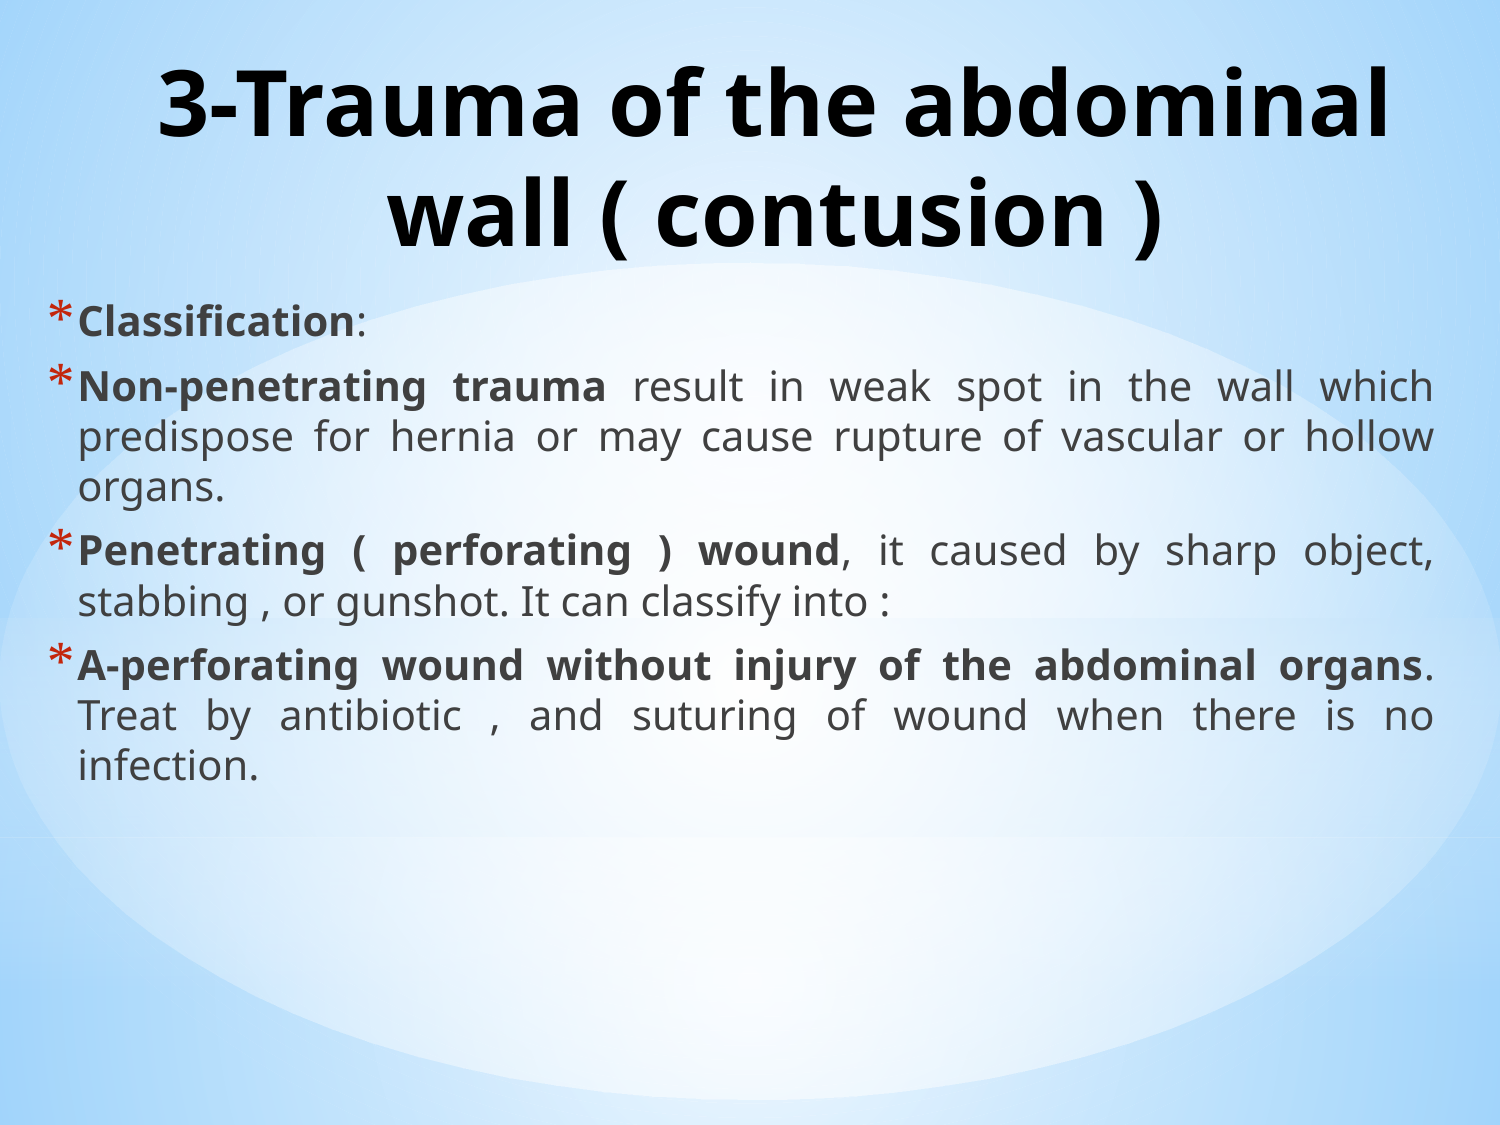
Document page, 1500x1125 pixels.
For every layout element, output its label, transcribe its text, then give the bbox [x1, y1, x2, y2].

title 3-Trauma of the abdominal wall ( contusion ) [125, 37, 1425, 263]
list Classification: Non-penetrating trauma result in weak spot in the wall which predispose for hernia or may cause rupture of vascular or hollow organs. Penetrating ( perforating ) wound, it caused by sharp object, stabbing , or gunshot. It can classify into : A-perforating wound without injury of the abdominal organs. Treat by antibiotic , and suturing of wound when there is no infection. [24, 287, 1450, 838]
